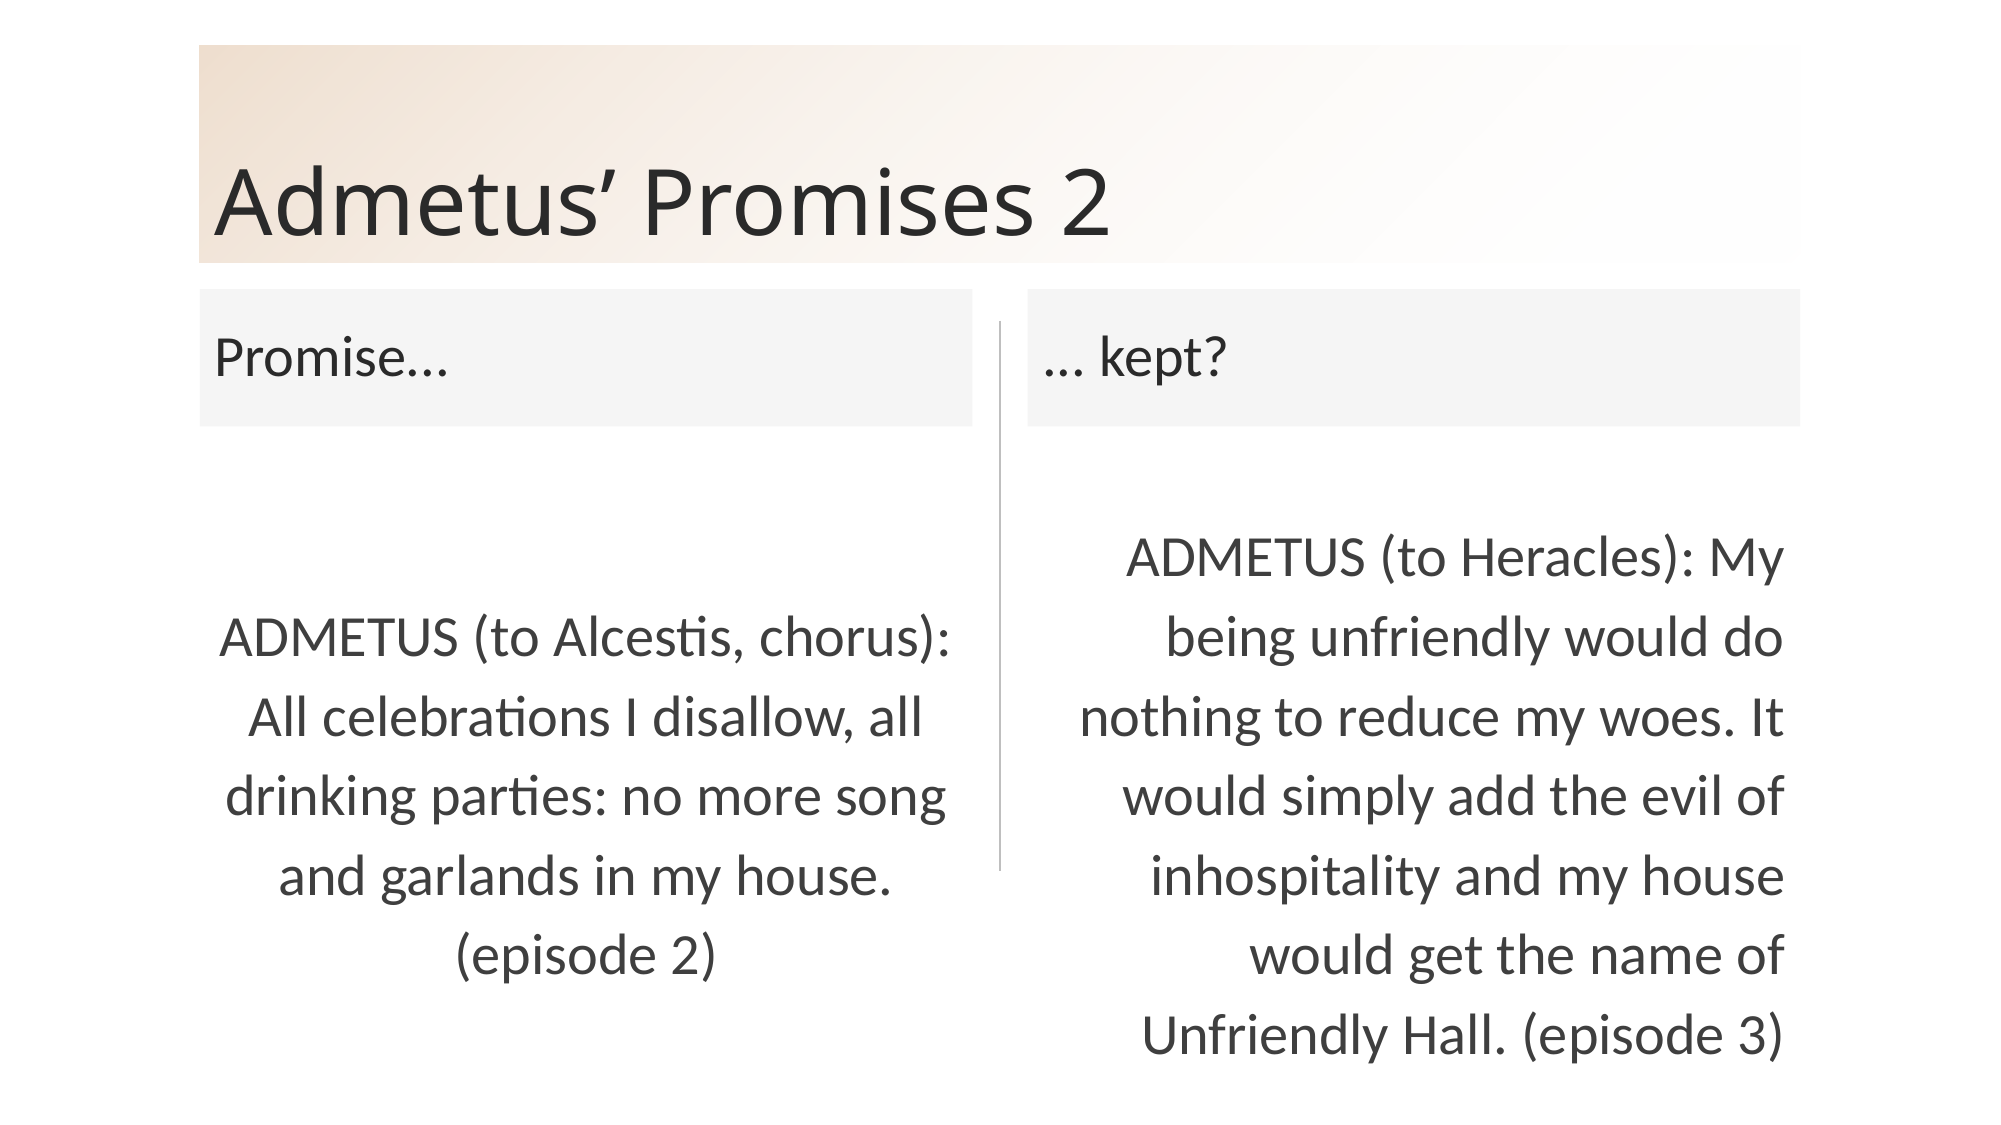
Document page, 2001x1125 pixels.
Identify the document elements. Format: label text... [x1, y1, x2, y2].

list ADMETUS (to Heracles): My being unfriendly would do nothing to reduce my woes. It would simply add the evil of inhospitality and my house would get the name of Unfriendly Hall. (episode 3) [1027, 450, 1801, 1125]
list ... kept? [1027, 289, 1801, 427]
list ADMETUS (to Alcestis, chorus): All celebrations I disallow, all drinking parties: no more song and garlands in my house. (episode 2) [199, 450, 973, 1125]
list Promise... [199, 289, 973, 427]
title Admetus’ Promises 2 [199, 45, 1801, 263]
